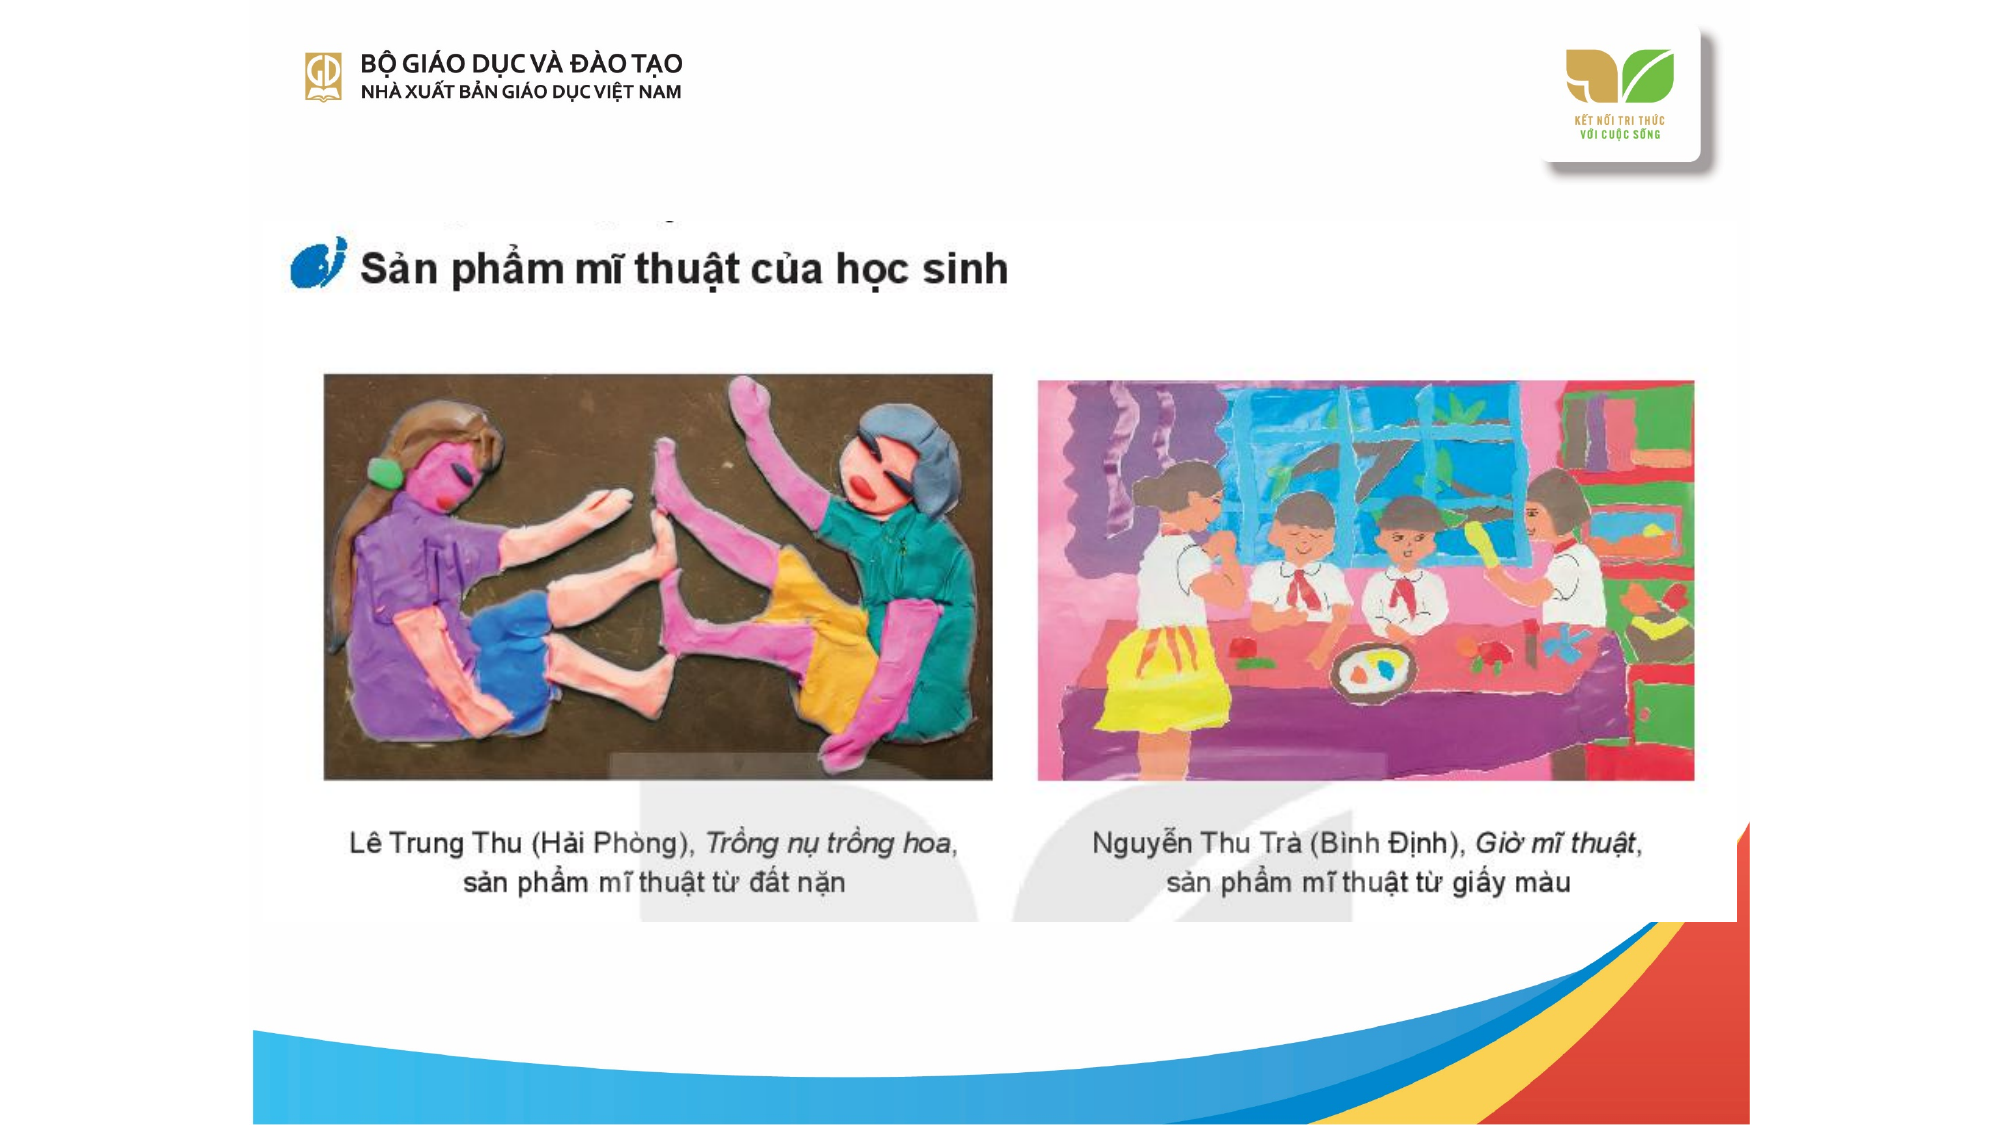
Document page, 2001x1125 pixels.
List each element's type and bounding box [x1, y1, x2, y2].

picture [249, 0, 1750, 1125]
